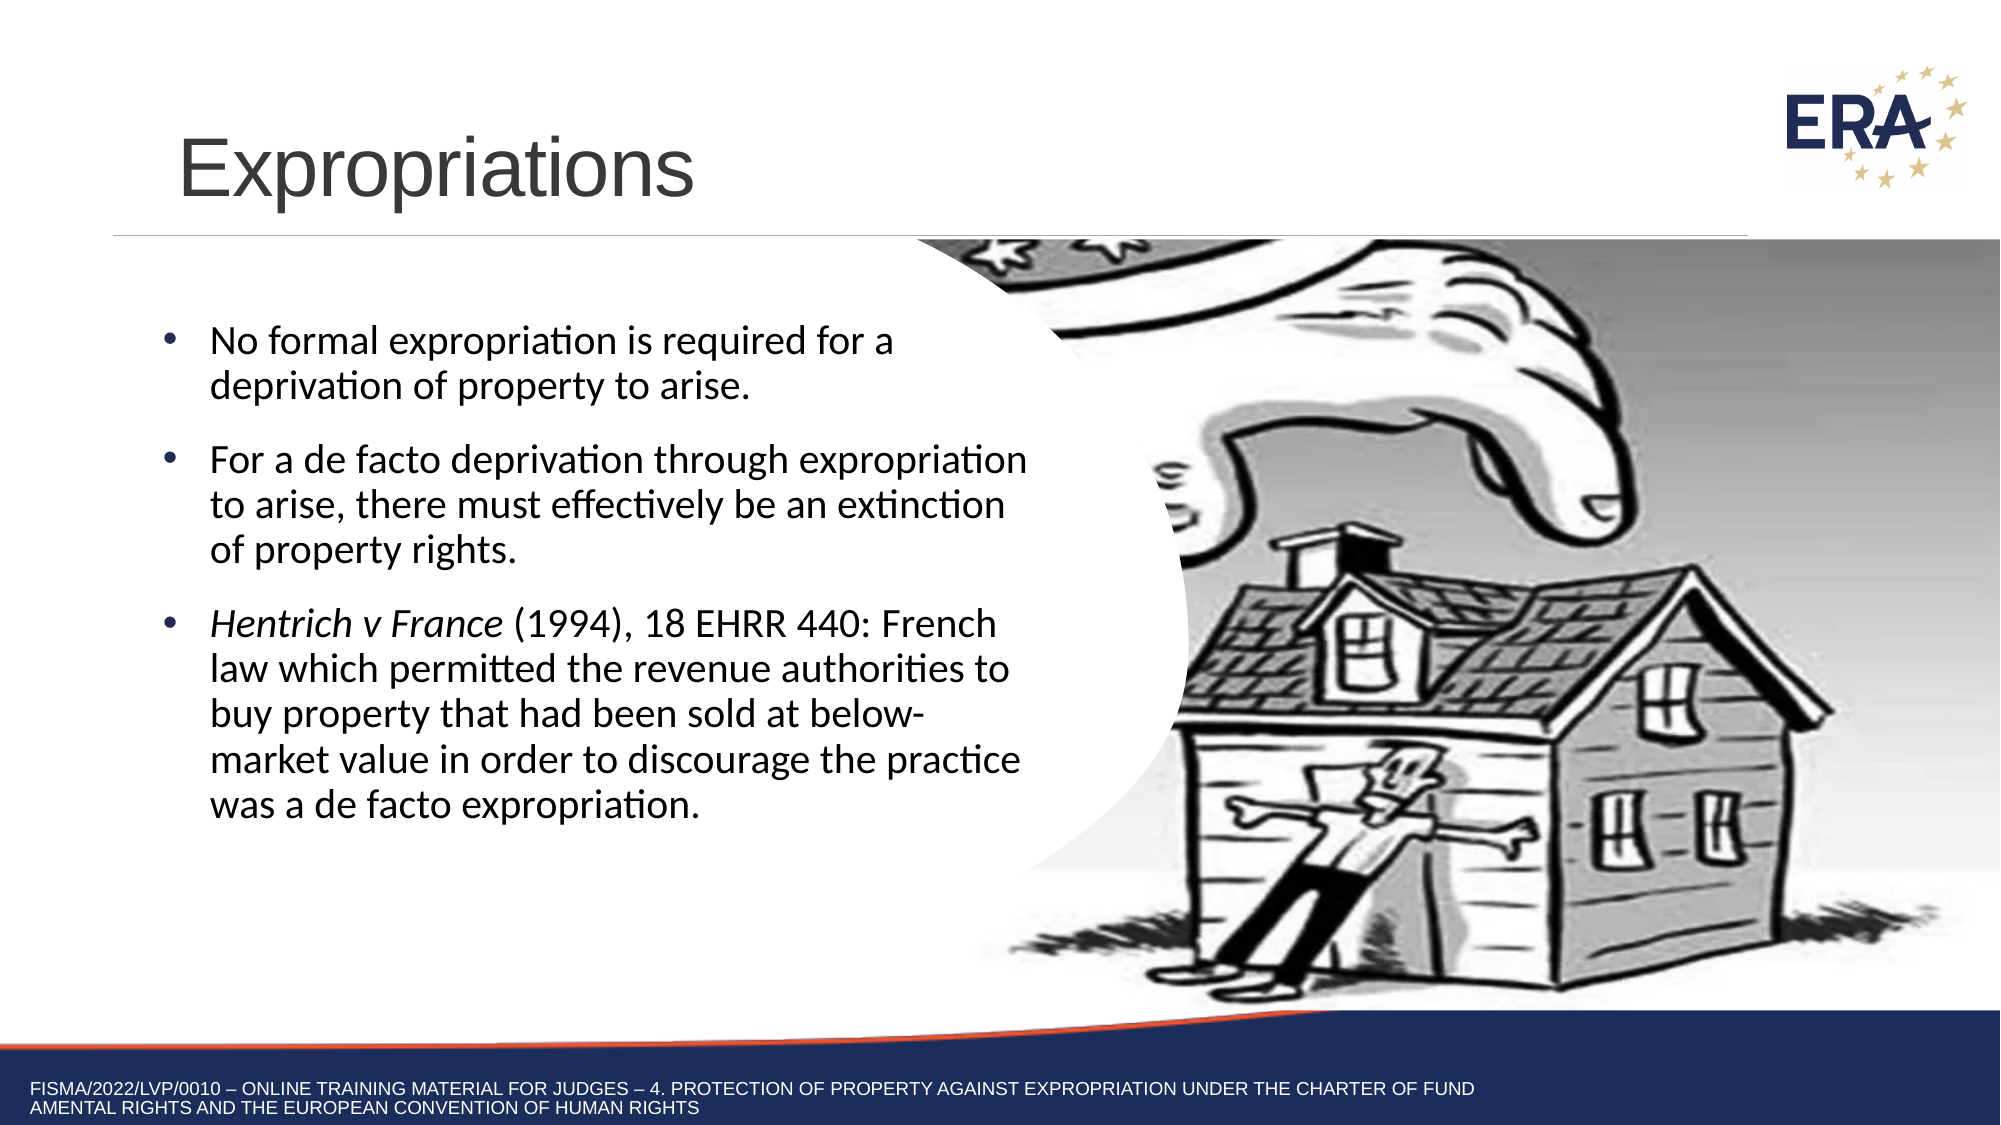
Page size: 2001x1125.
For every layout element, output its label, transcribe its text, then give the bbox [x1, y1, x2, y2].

title Expropriations [162, 0, 947, 221]
picture [0, 238, 2000, 1125]
footer FISMA/2022/LVP/0010 – Online training material for judges – 4. Protection of property against expropriation under the Charter of fundamental rights and the European Convention of Human Rights [14, 1058, 1496, 1119]
picture [1787, 66, 1968, 189]
list No formal expropriation is required for a deprivation of property to arise. For a de facto deprivation through expropriation to arise, there must effectively be an extinction of property rights. Hentrich v France (1994), 18 EHRR 440: French law which permitted the revenue authorities to buy property that had been sold at below-market value in order to discourage the practice was a de facto expropriation. [162, 310, 766, 910]
